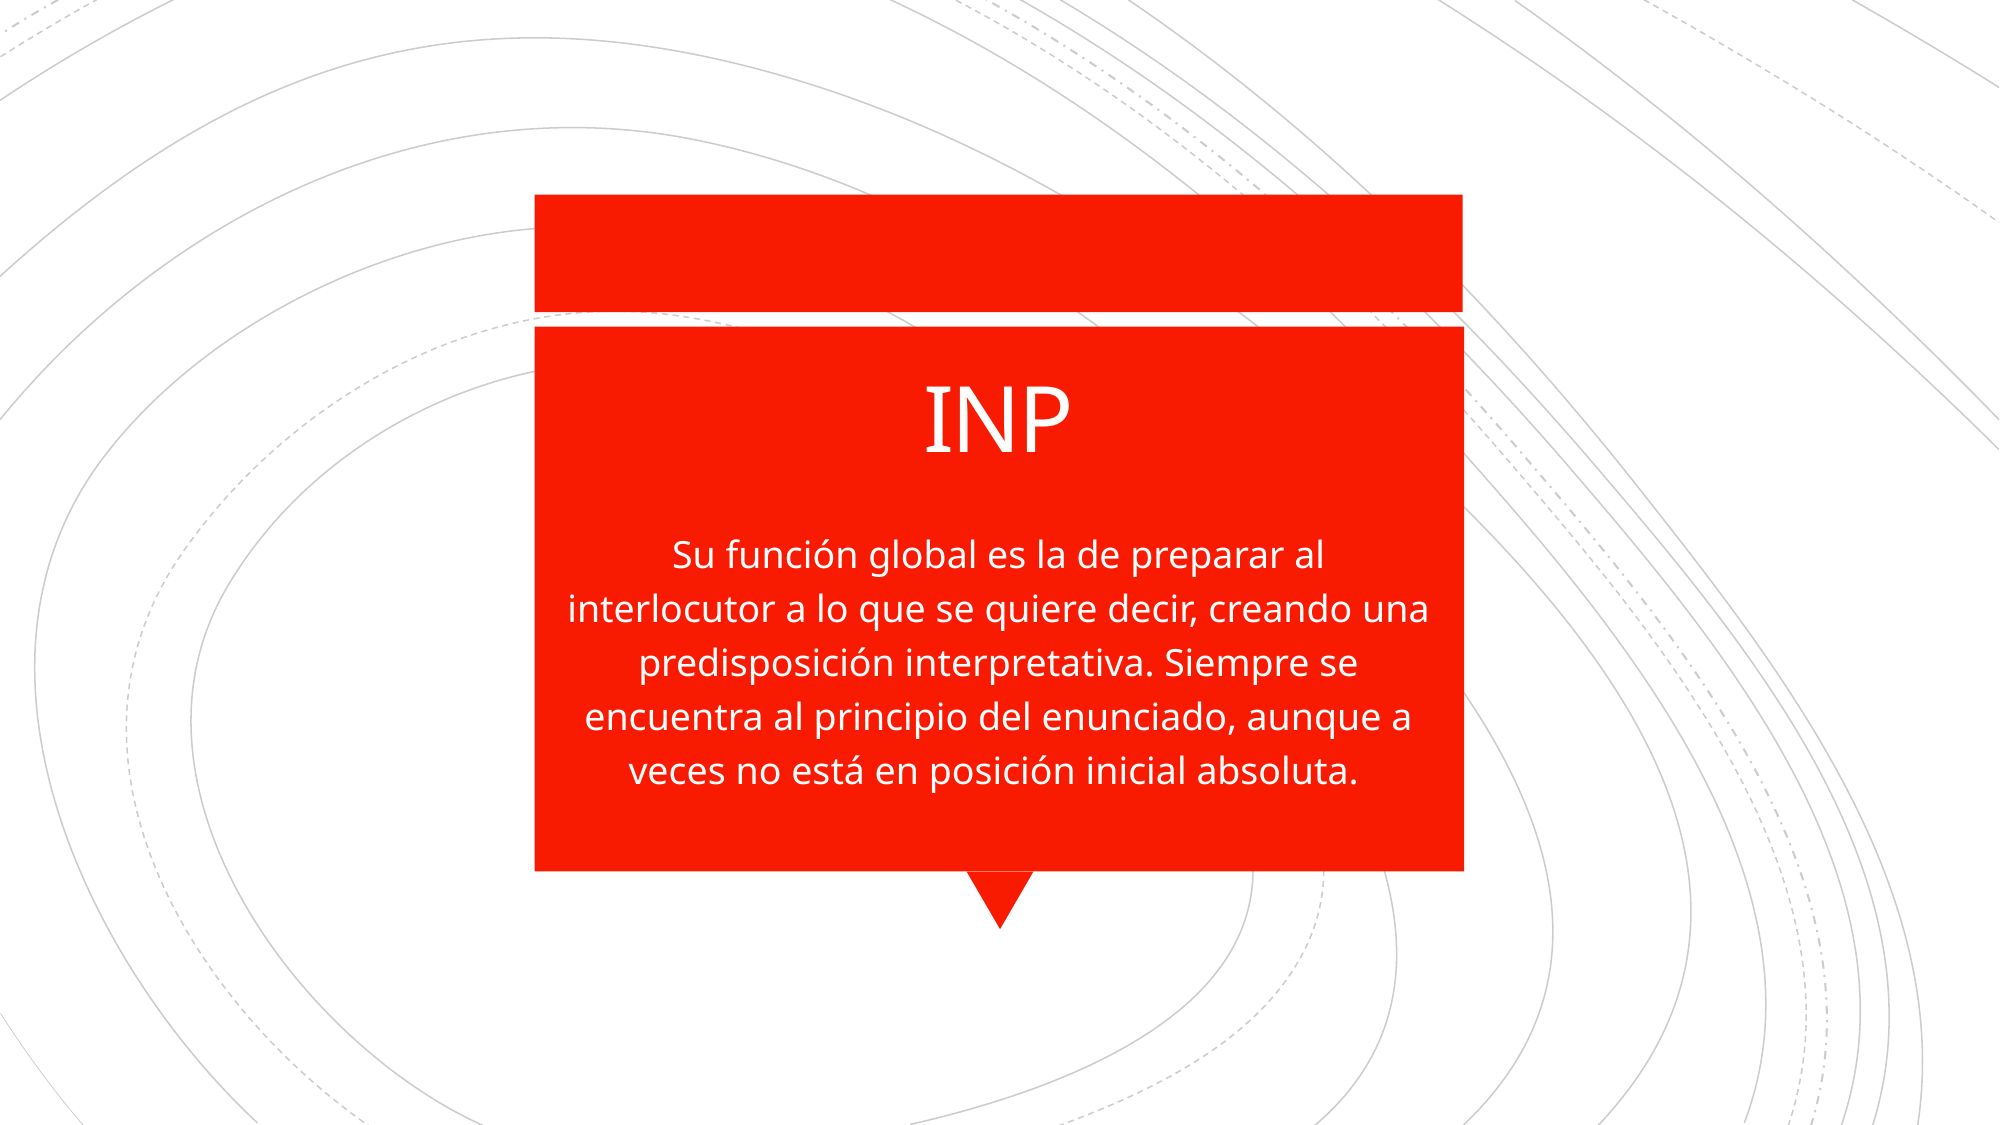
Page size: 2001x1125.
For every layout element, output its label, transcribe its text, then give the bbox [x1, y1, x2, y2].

list Su función global es la de preparar al interlocutor a lo que se quiere decir, creando una predisposición interpretativa. Siempre se encuentra al principio del enunciado, aunque a veces no está en posición inicial absoluta. [548, 522, 1450, 887]
title INP [548, 340, 1450, 494]
